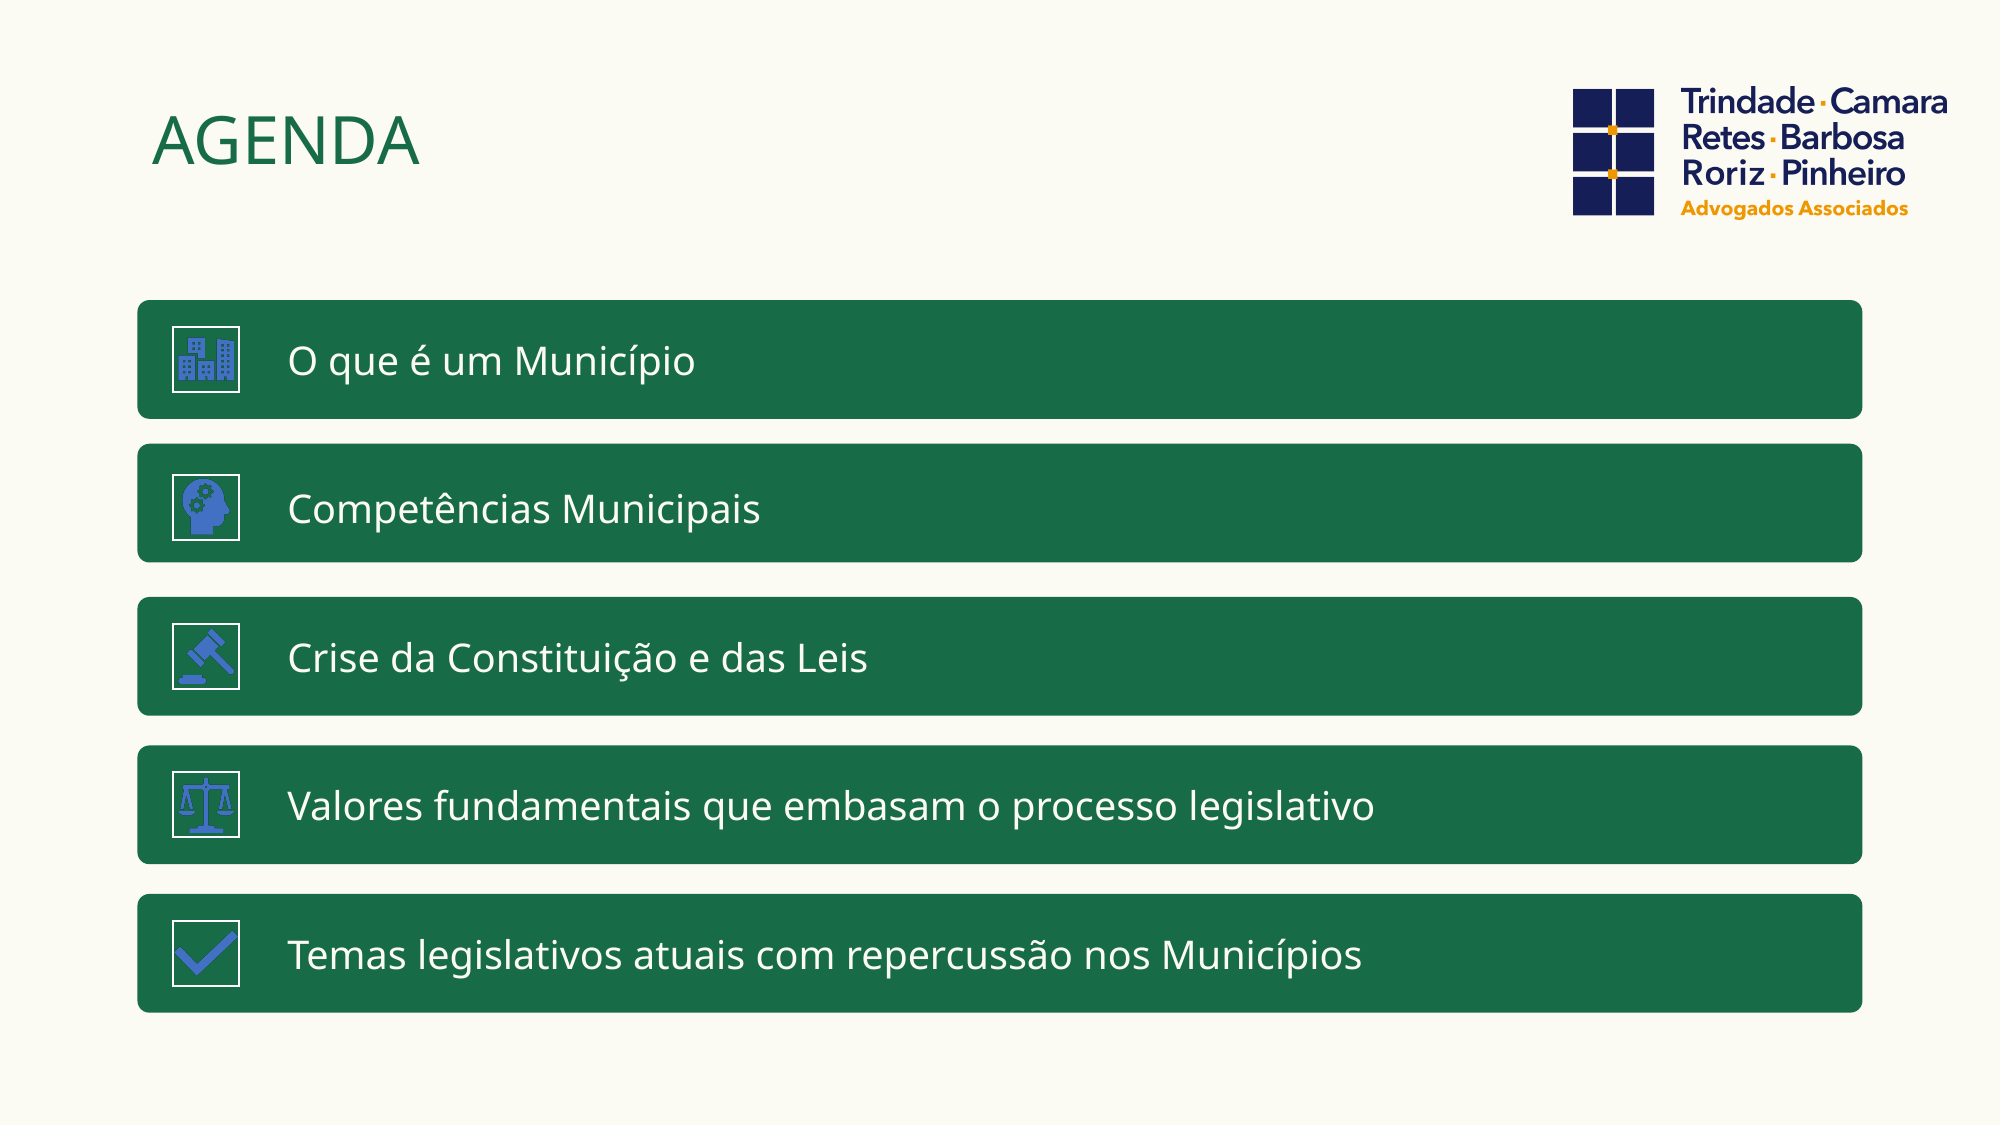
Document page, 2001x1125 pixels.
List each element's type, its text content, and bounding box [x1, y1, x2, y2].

title AGENDA [137, 59, 1863, 220]
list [137, 299, 1863, 1014]
picture [1573, 86, 1947, 220]
